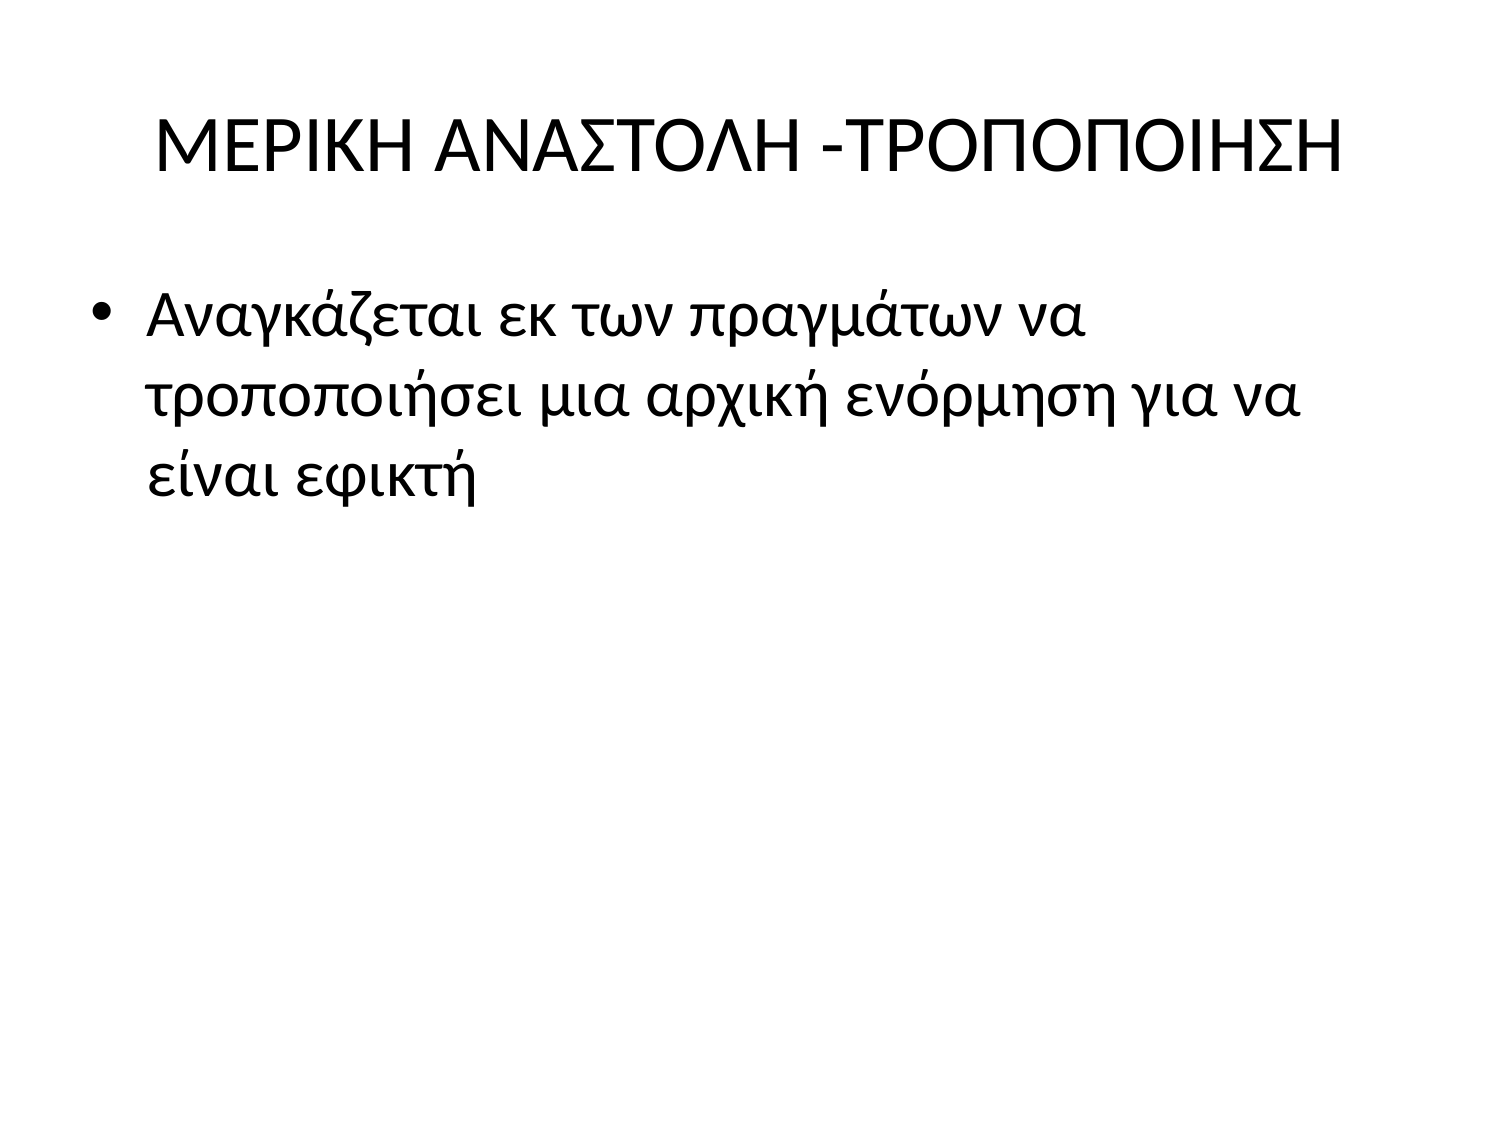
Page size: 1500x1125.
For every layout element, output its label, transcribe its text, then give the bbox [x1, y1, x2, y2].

list Αναγκάζεται εκ των πραγμάτων να τροποποιήσει μια αρχική ενόρμηση για να είναι εφικτή [75, 262, 1425, 1005]
title ΜΕΡΙΚΗ ΑΝΑΣΤΟΛΗ -ΤΡΟΠΟΠΟΙΗΣΗ [75, 45, 1425, 233]
